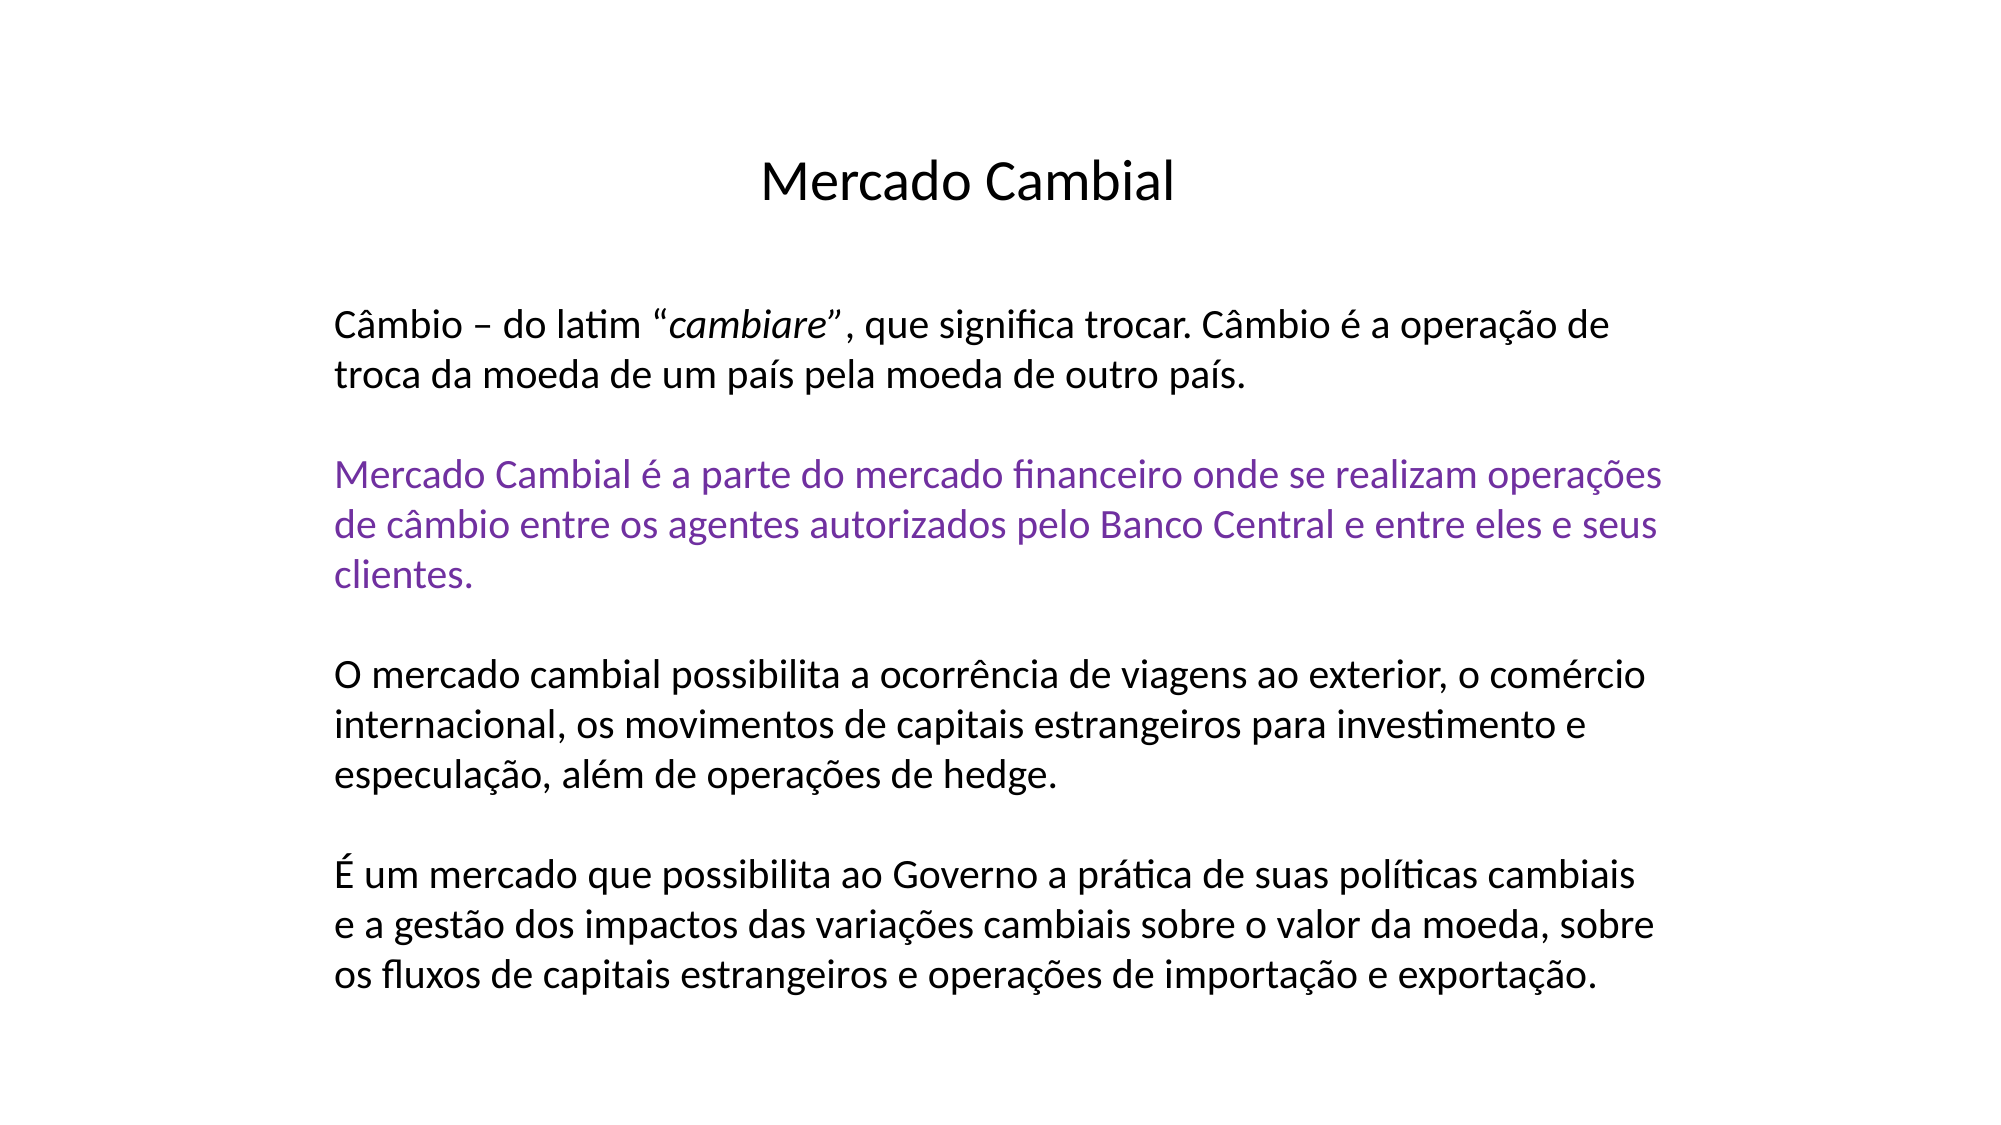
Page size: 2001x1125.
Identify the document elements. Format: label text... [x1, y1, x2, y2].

text_box Mercado Cambial [673, 134, 1263, 220]
text_box Câmbio – do latim “cambiare”, que significa trocar. Câmbio é a operação de troca da moeda de um país pela moeda de outro país. Mercado Cambial é a parte do mercado financeiro onde se realizam operações de câmbio entre os agentes autorizados pelo Banco Central e entre eles e seus clientes. O mercado cambial possibilita a ocorrência de viagens ao exterior, o comércio internacional, os movimentos de capitais estrangeiros para investimento e especulação, além de operações de hedge. É um mercado que possibilita ao Governo a prática de suas políticas cambiais e a gestão dos impactos das variações cambiais sobre o valor da moeda, sobre os fluxos de capitais estrangeiros e operações de importação e exportação. [319, 289, 1681, 1005]
